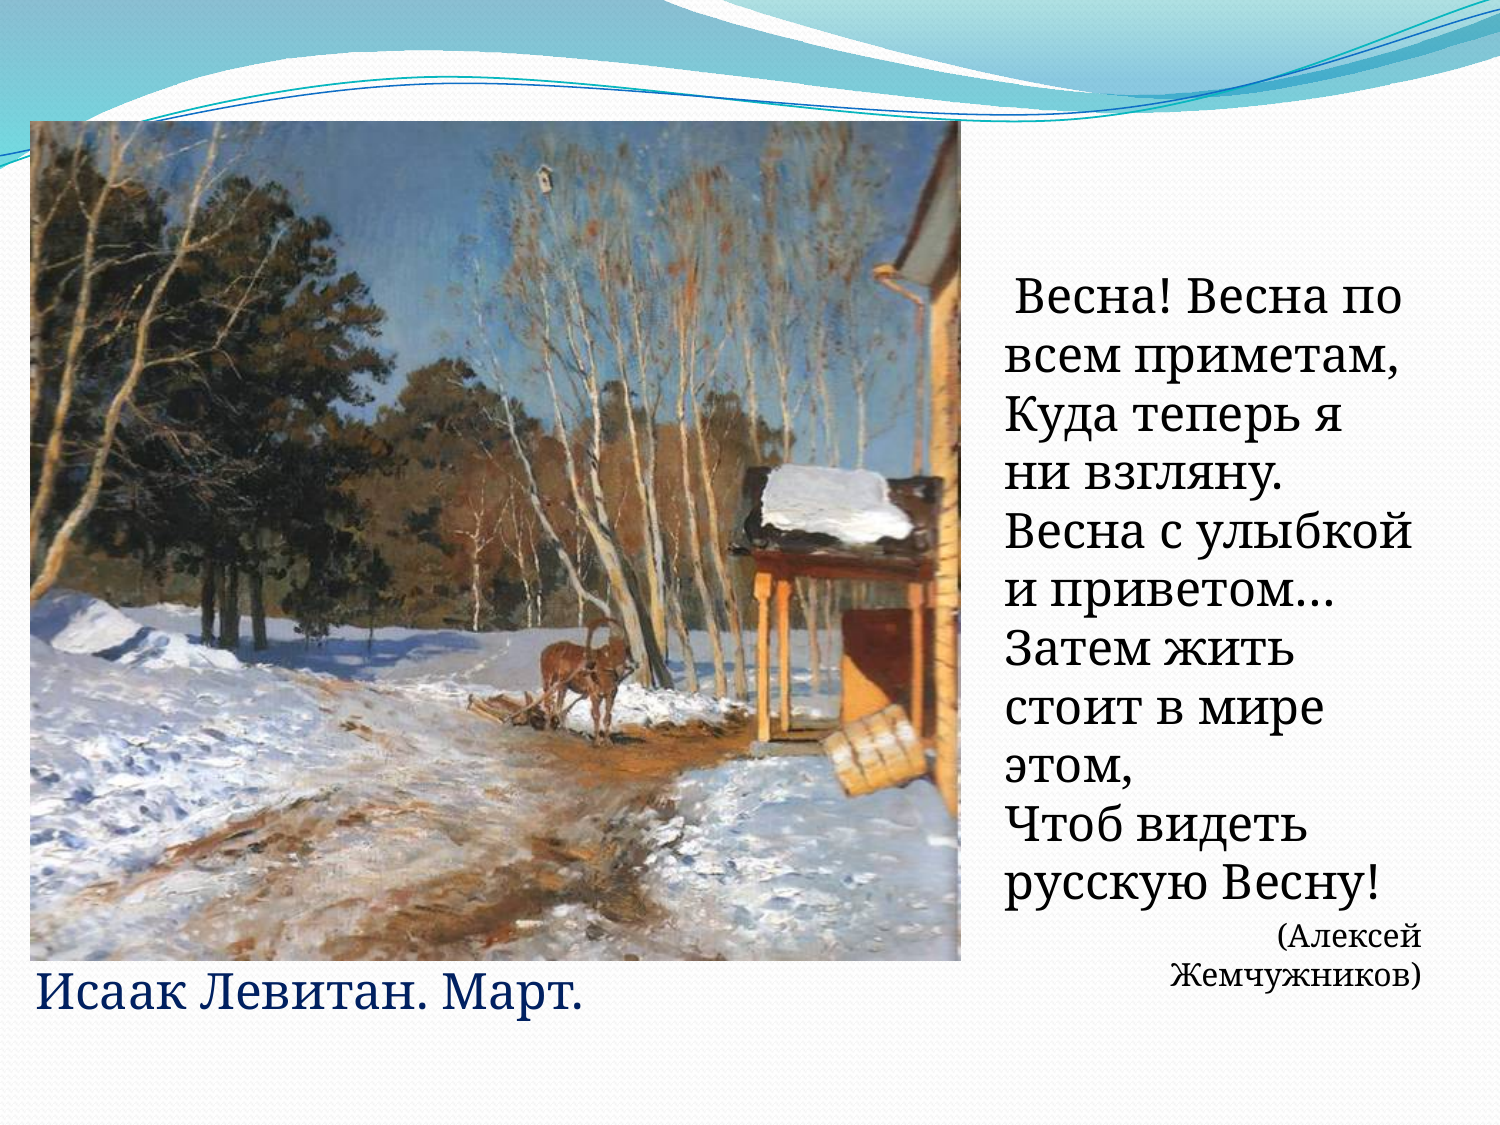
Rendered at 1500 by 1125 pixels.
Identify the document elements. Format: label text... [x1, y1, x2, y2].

list Весна! Весна по всем приметам, Куда теперь я ни взгляну. Весна с улыбкой и приветом… Затем жить стоит в мире этом, Чтоб видеть русскую Весну! (Алексей Жемчужников) [949, 257, 1437, 1037]
title Исаак Левитан. Март. [35, 975, 868, 1020]
picture [29, 120, 962, 962]
